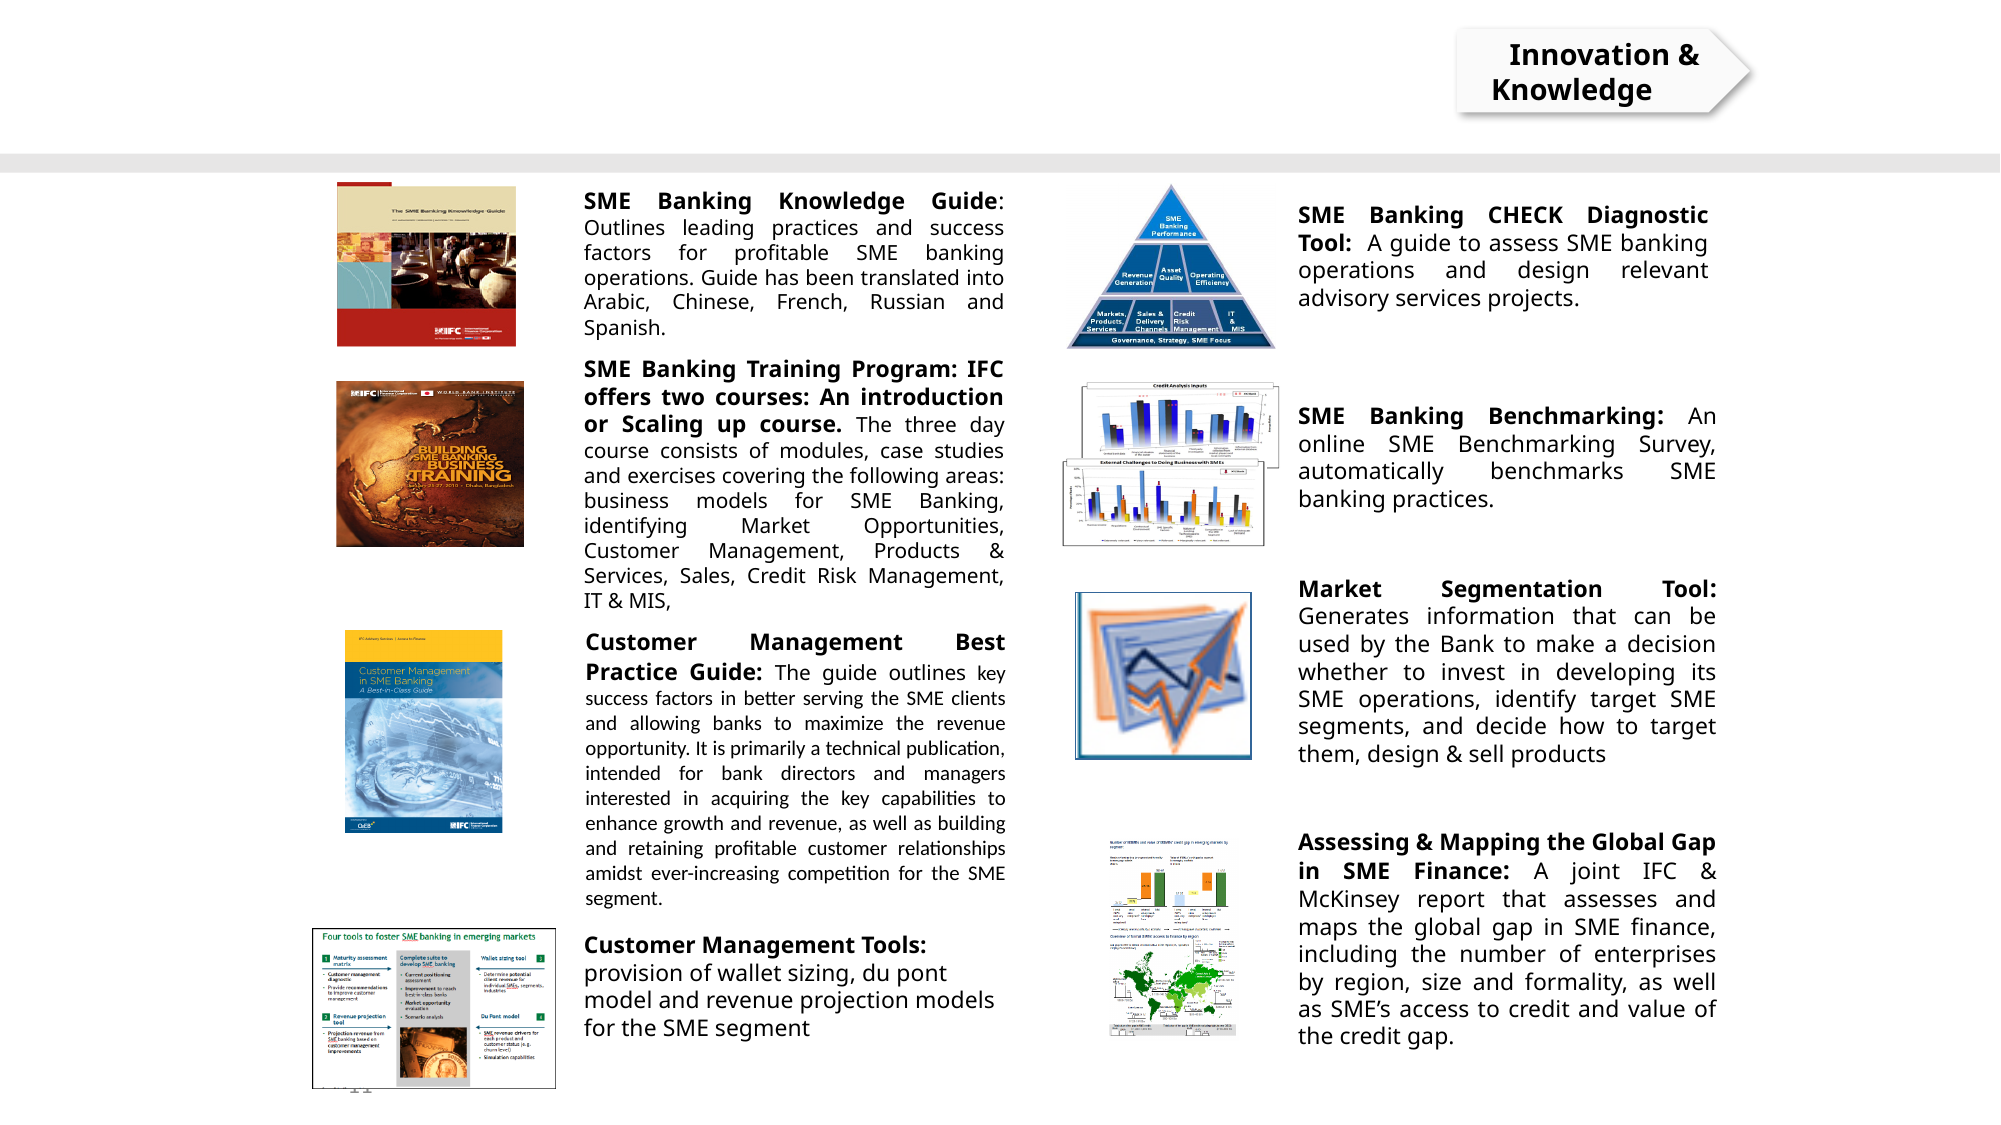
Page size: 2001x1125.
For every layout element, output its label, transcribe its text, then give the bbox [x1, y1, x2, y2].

text_box SME Banking Training Program: IFC offers two courses: An introduction or Scaling up course. The three day course consists of modules, case studies and exercises covering the following areas: business models for SME Banking, identifying Market Opportunities, Customer Management, Products & Services, Sales, Credit Risk Management, IT & MIS, [569, 347, 1020, 620]
picture [1109, 838, 1239, 1041]
picture [344, 630, 503, 834]
picture [312, 928, 556, 1089]
picture [336, 381, 524, 547]
text_box SME Banking Knowledge Guide: Outlines leading practices and success factors for profitable SME banking operations. Guide has been translated into Arabic, Chinese, French, Russian and Spanish. [569, 179, 1020, 347]
text_box SME Banking Benchmarking: An online SME Benchmarking Survey, automatically benchmarks SME banking practices. [1283, 392, 1732, 520]
text_box Innovation & Knowledge [1457, 29, 1750, 113]
picture [1050, 381, 1283, 547]
picture [1076, 593, 1251, 759]
text_box Customer Management Best Practice Guide: The guide outlines key success factors in better serving the SME clients and allowing banks to maximize the revenue opportunity. It is primarily a technical publication, intended for bank directors and managers interested in acquiring the key capabilities to enhance growth and revenue, as well as building and retaining profitable customer relationships amidst ever-increasing competition for the SME segment. [570, 620, 1021, 918]
slide_number 11 [297, 1054, 388, 1114]
text_box SME Banking CHECK Diagnostic Tool: A guide to assess SME banking operations and design relevant advisory services projects. [1283, 193, 1724, 319]
text_box Customer Management Tools: provision of wallet sizing, du pont model and revenue projection models for the SME segment [569, 923, 1020, 1048]
picture [1066, 183, 1276, 349]
picture [336, 181, 518, 347]
text_box Assessing & Mapping the Global Gap in SME Finance: A joint IFC & McKinsey report that assesses and maps the global gap in SME finance, including the number of enterprises by region, size and formality, as well as SME’s access to credit and value of the credit gap. [1283, 820, 1732, 1057]
text_box Market Segmentation Tool: Generates information that can be used by the Bank to make a decision whether to invest in developing its SME operations, identify target SME segments, and decide how to target them, design & sell products [1283, 564, 1732, 775]
